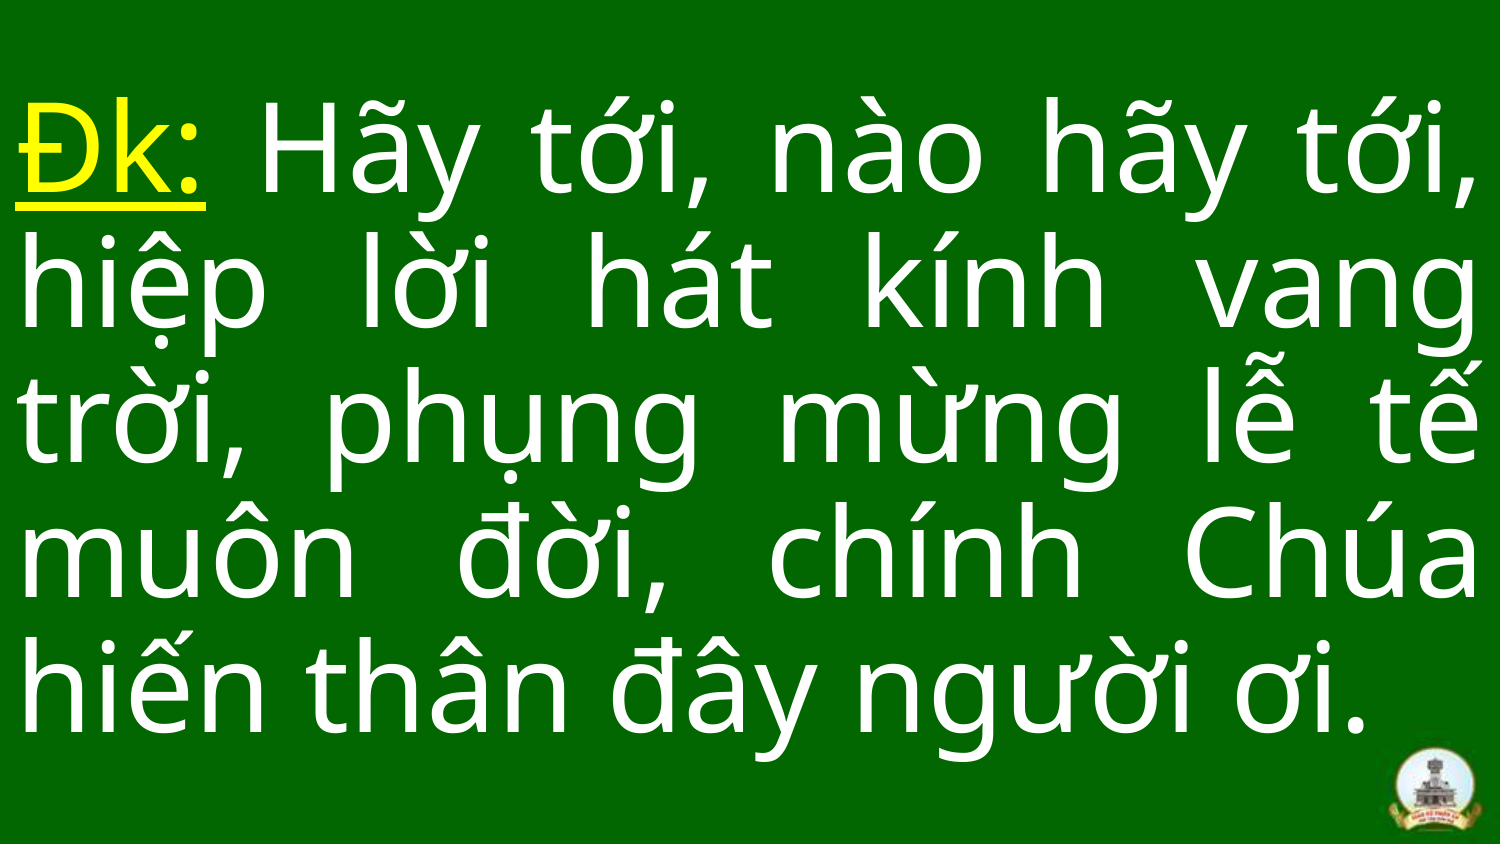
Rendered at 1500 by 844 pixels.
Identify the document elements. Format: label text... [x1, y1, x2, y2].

subtitle Đk: Hãy tới, nào hãy tới, hiệp lời hát kính vang trời, phụng mừng lễ tế muôn đời, chính Chúa hiến thân đây người ơi. [0, 0, 1500, 844]
